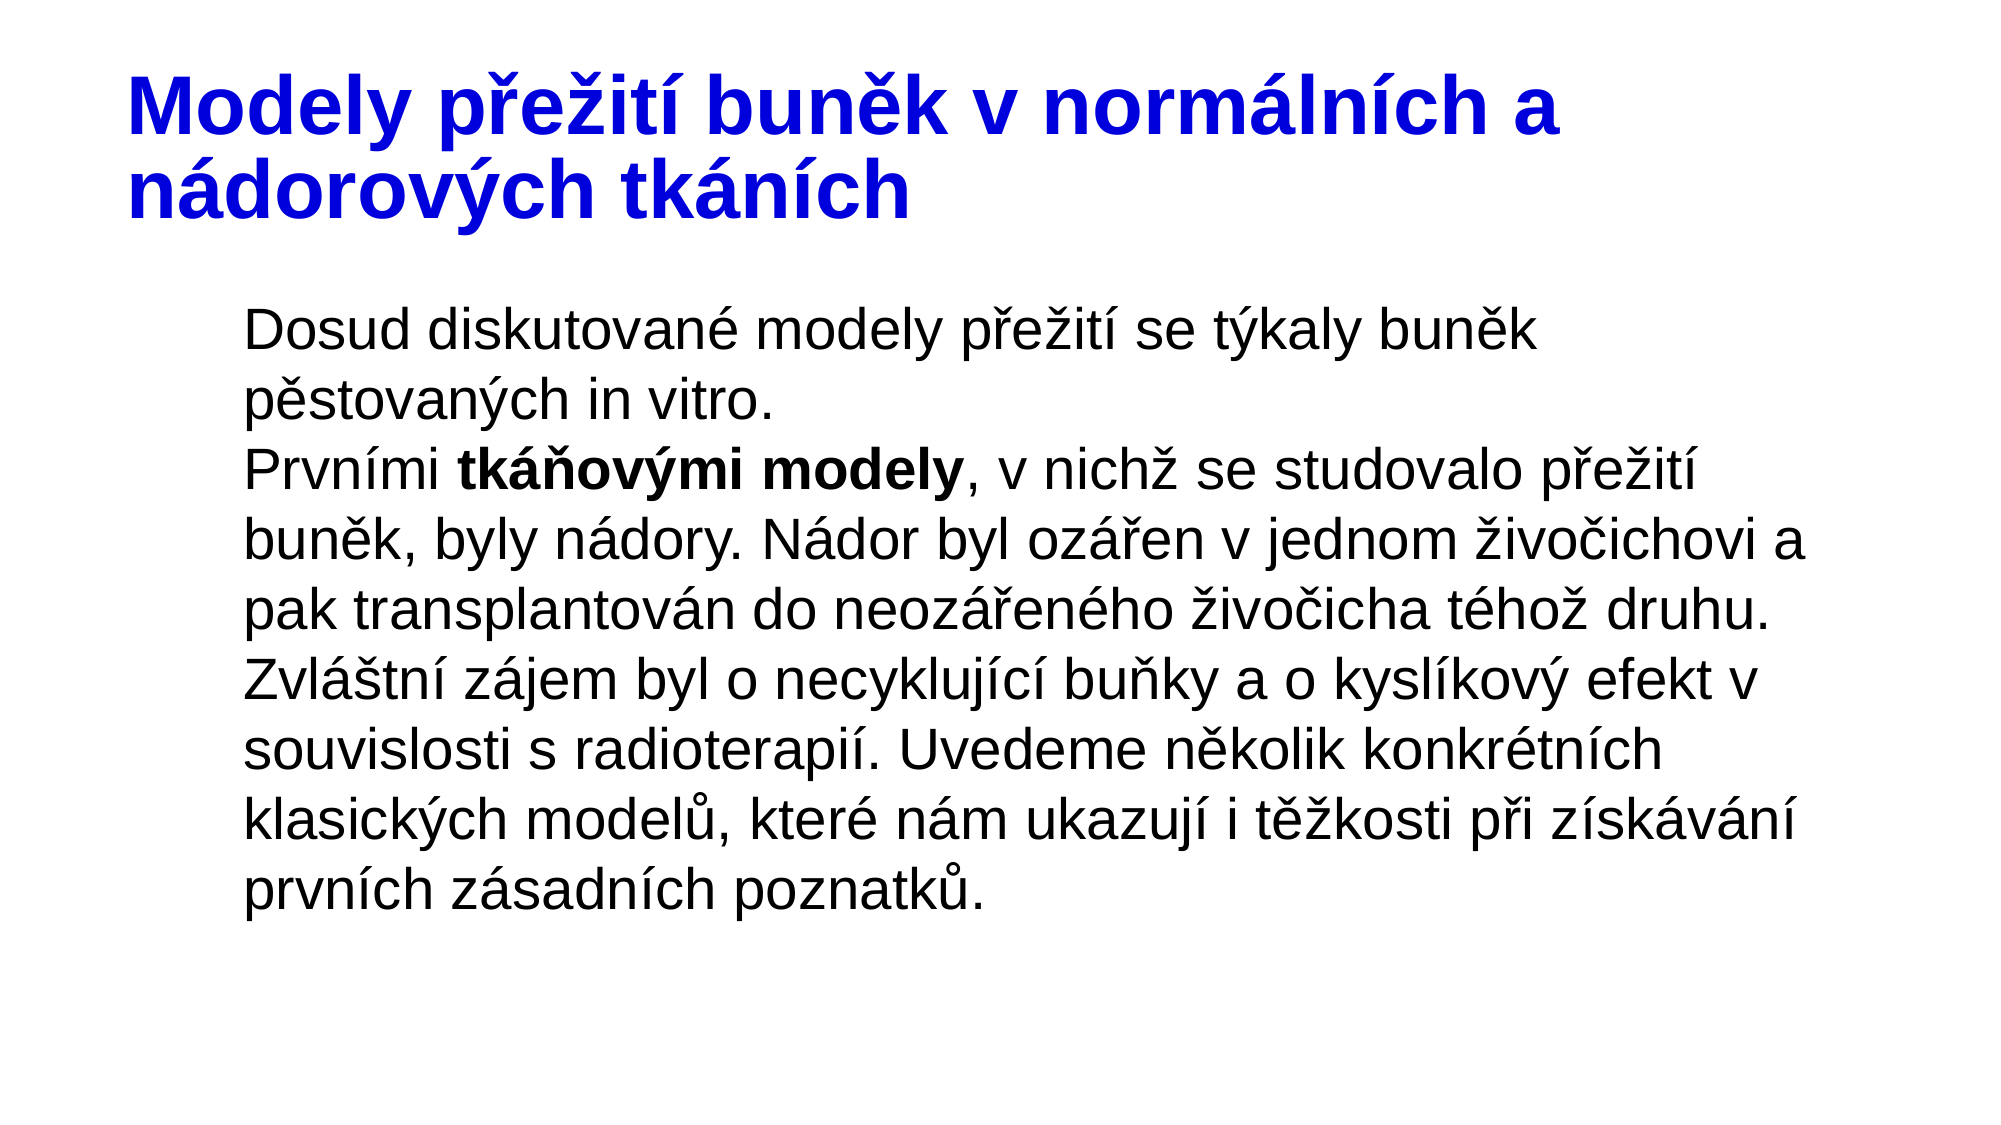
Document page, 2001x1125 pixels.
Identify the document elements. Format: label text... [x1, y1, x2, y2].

list Dosud diskutované modely přežití se týkaly buněk pěstovaných in vitro. Prvními tkáňovými modely, v nichž se studovalo přežití buněk, byly nádory. Nádor byl ozářen v jednom živočichovi a pak transplantován do neozářeného živočicha téhož druhu. Zvláštní zájem byl o necyklující buňky a o kyslíkový efekt v souvislosti s radioterapií. Uvedeme několik konkrétních klasických modelů, které nám ukazují i těžkosti při získávání prvních zásadních poznatků. [243, 290, 1825, 945]
title Modely přežití buněk v normálních a nádorových tkáních [126, 68, 1891, 262]
